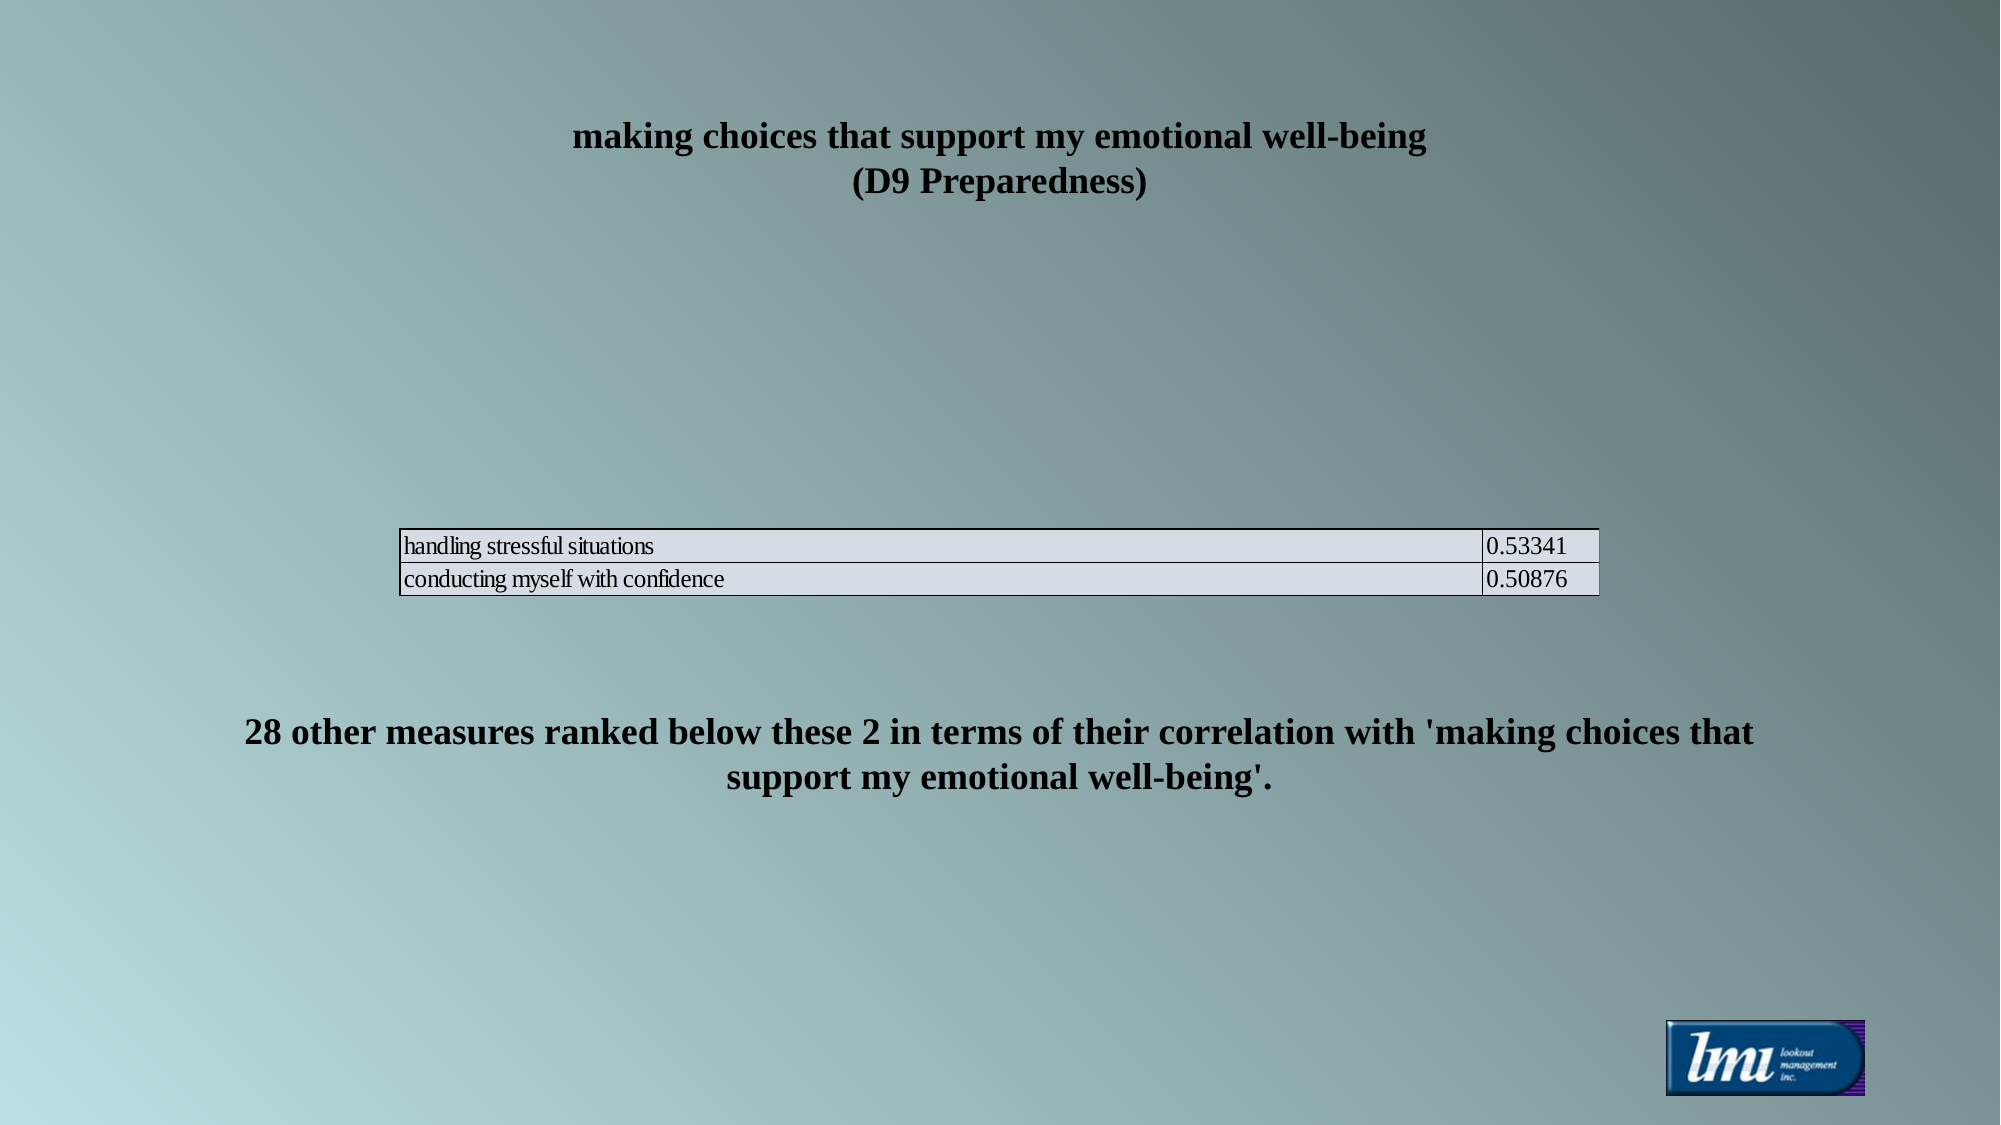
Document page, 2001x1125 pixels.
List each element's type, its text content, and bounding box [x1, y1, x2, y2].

picture [1666, 1020, 1865, 1096]
text_box 28 other measures ranked below these 2 in terms of their correlation with 'making choices that support my emotional well-being'. [166, 699, 1834, 805]
picture [399, 528, 1601, 597]
text_box making choices that support my emotional well-being (D9 Preparedness) [270, 104, 1730, 209]
